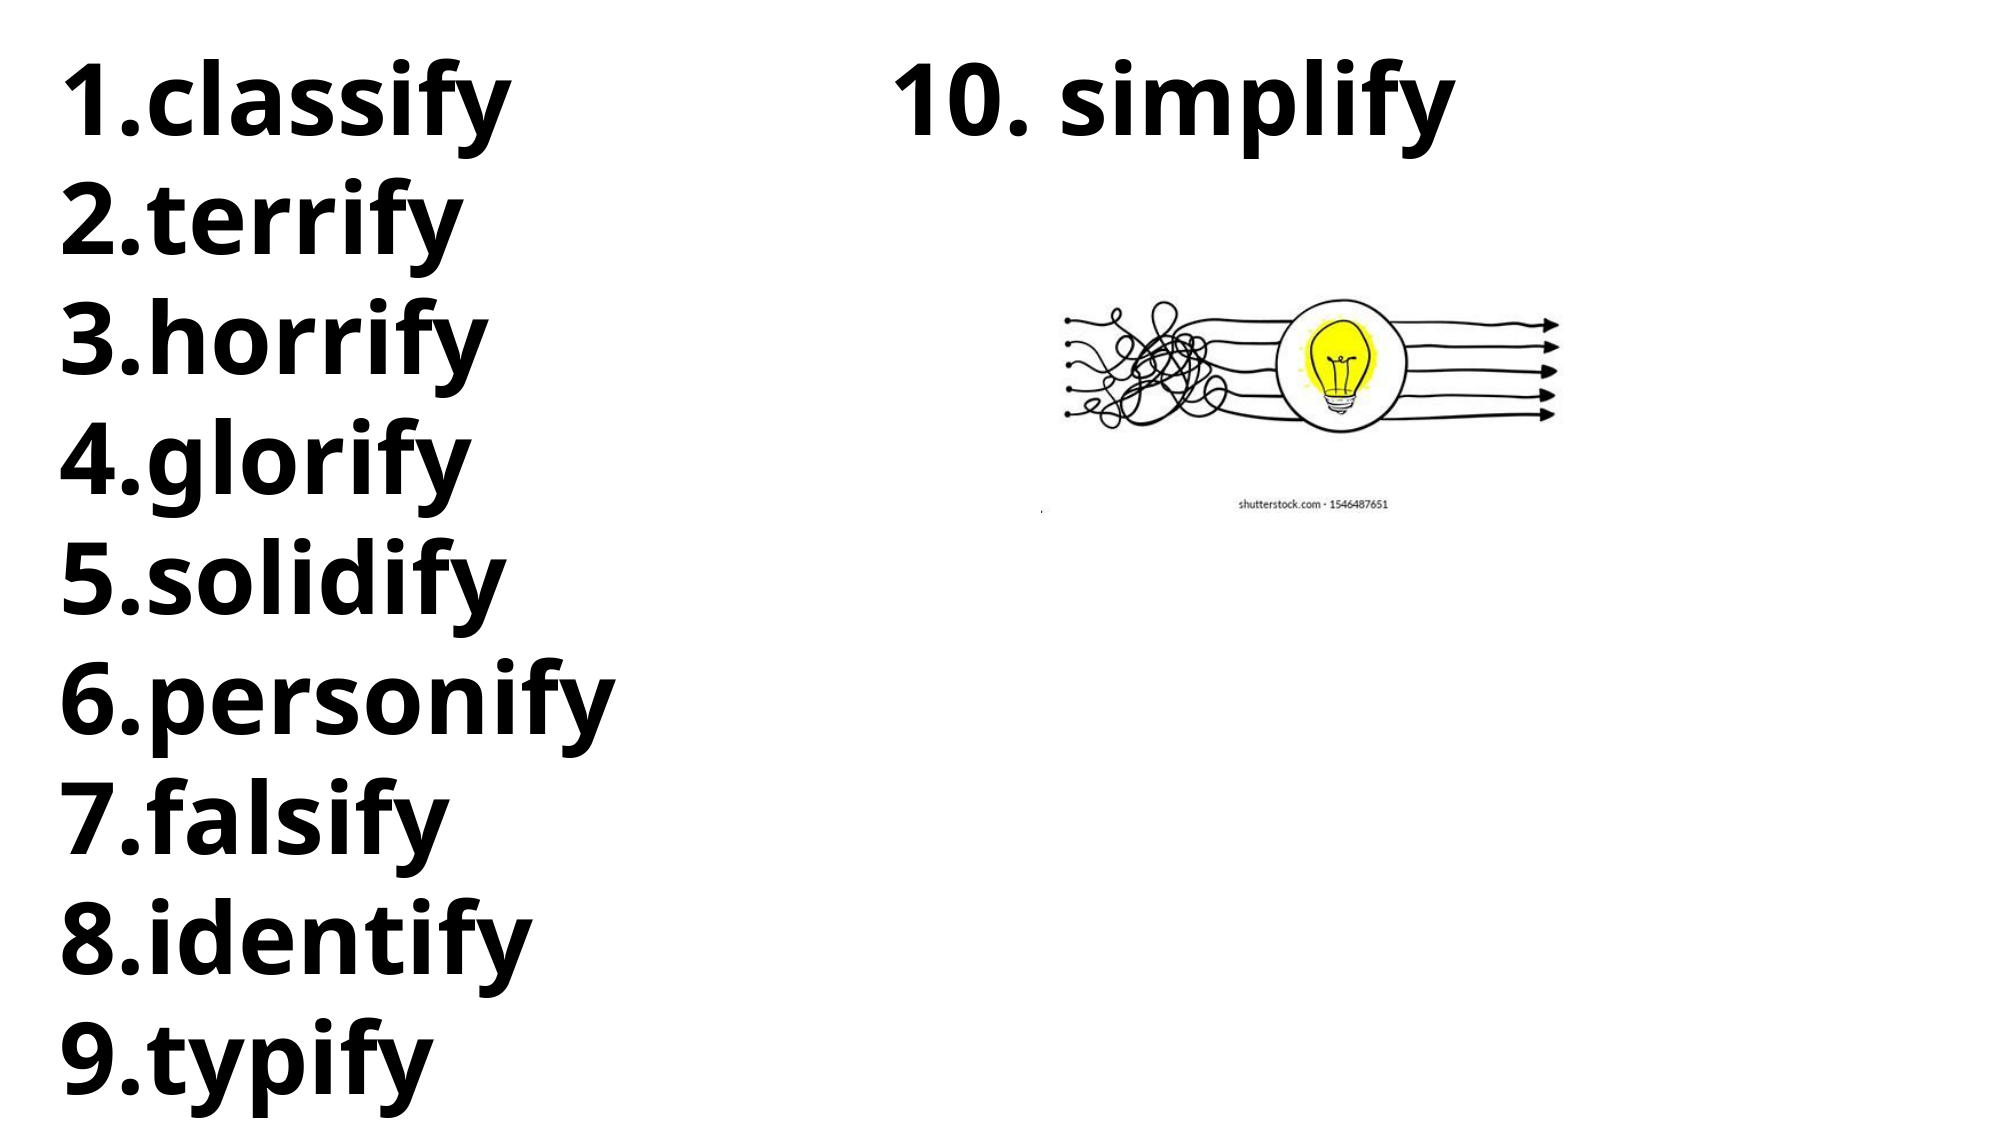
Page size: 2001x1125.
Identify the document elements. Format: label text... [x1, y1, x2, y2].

text_box 10. simplify [875, 27, 2000, 163]
picture [1041, 240, 1578, 513]
text_box classify terrify horrify glorify solidify personify falsify identify typify [44, 27, 923, 1122]
